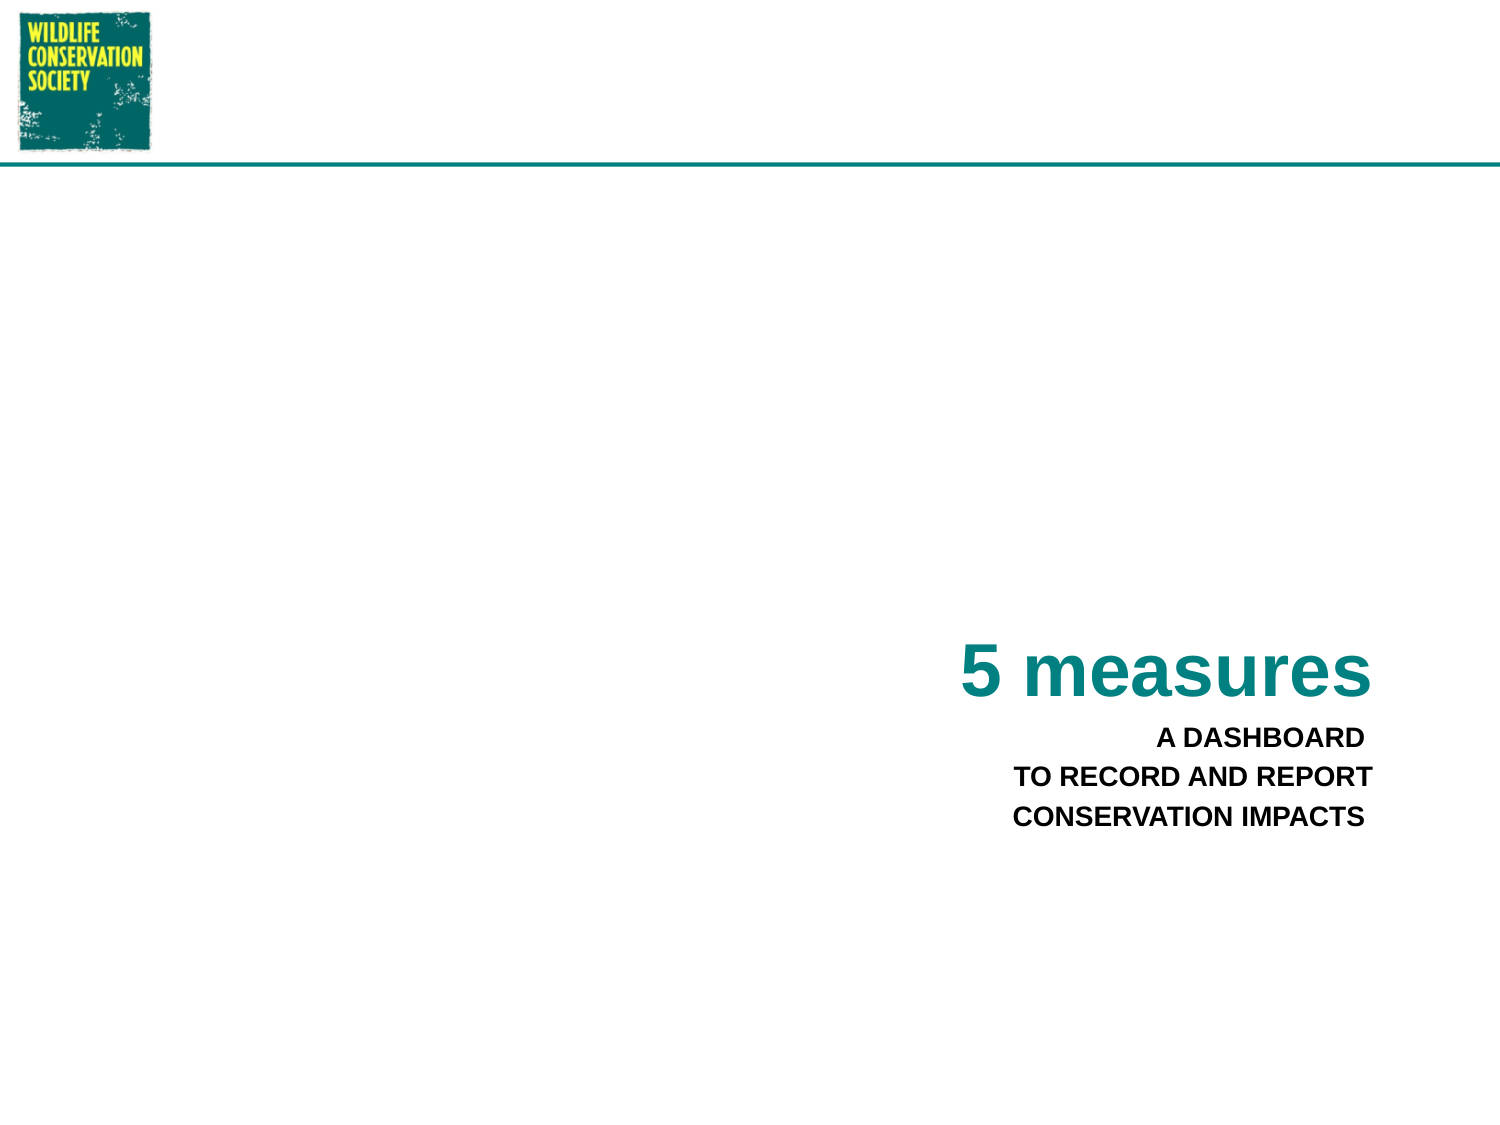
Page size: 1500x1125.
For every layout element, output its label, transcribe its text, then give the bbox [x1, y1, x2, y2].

picture [17, 10, 153, 154]
subtitle A dashboard to record and report conservation impacts [487, 719, 1374, 951]
title 5 measures [487, 321, 1374, 719]
